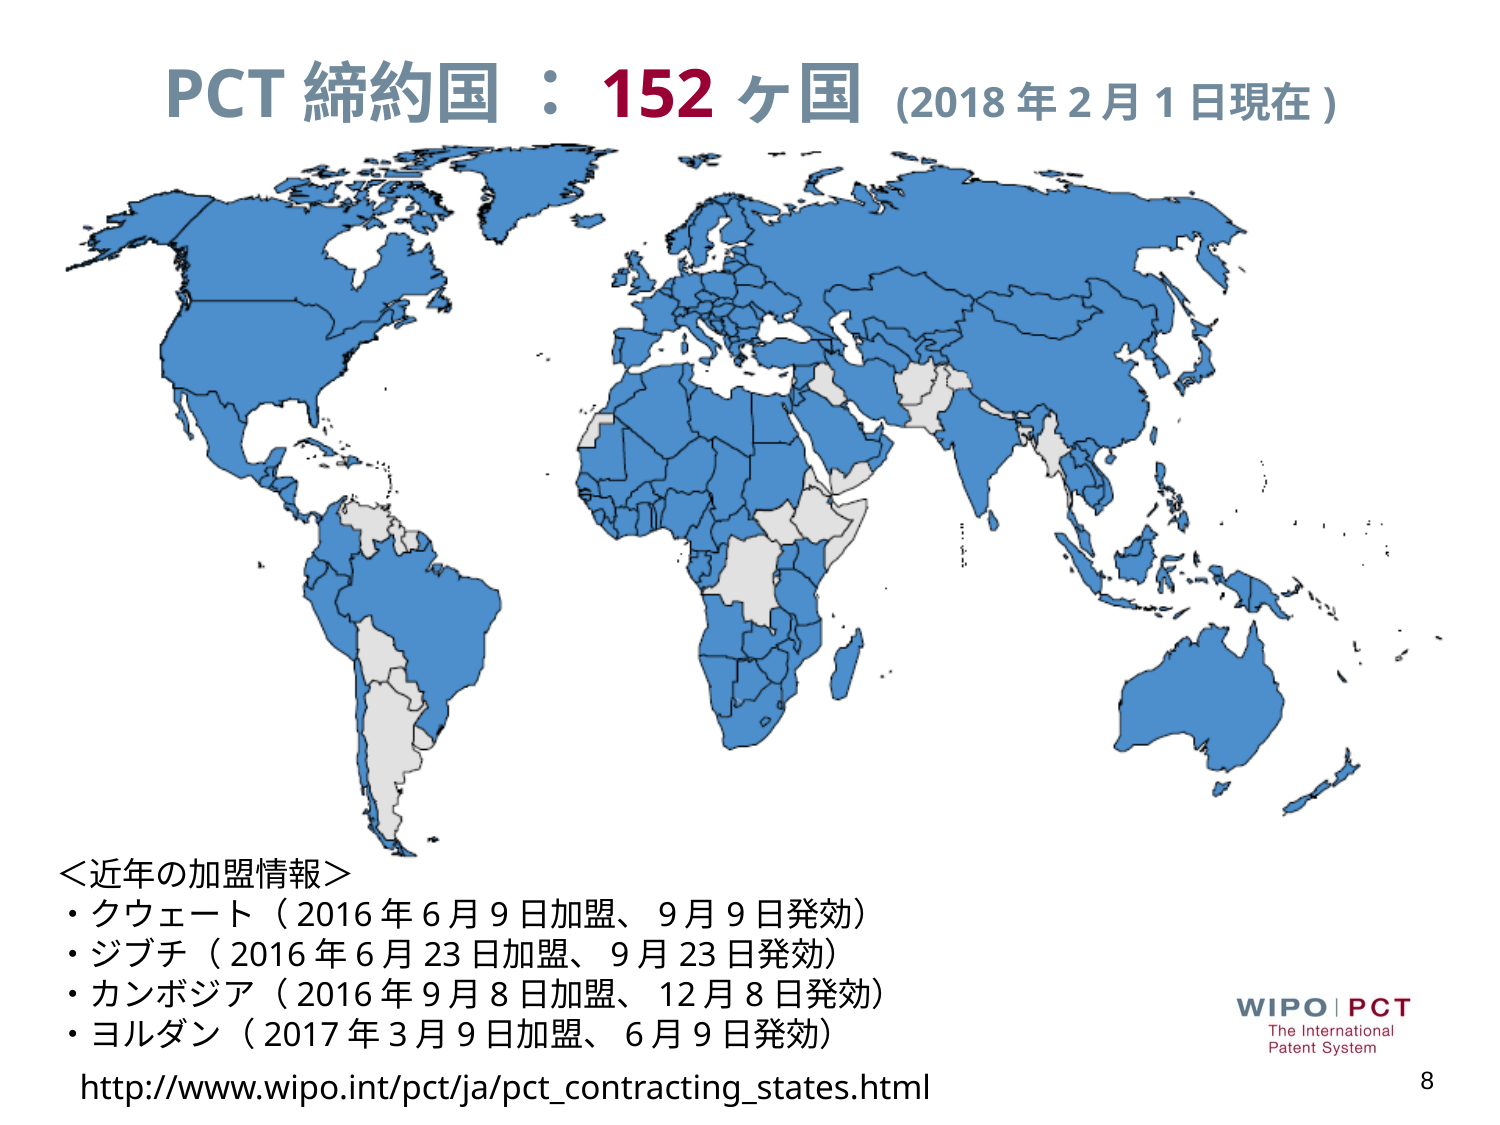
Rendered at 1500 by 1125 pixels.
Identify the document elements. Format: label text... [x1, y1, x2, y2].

text_box ＜近年の加盟情報＞ ・クウェート（2016年6月9日加盟、9月9日発効） ・ジブチ（2016年6月23日加盟、9月23日発効） ・カンボジア（2016年9月8日加盟、12月8日発効） ・ヨルダン（2017年3月9日加盟、6月9日発効） [41, 845, 951, 1061]
text_box http://www.wipo.int/pct/ja/pct_contracting_states.html [64, 1058, 1164, 1114]
picture [0, 0, 1500, 1125]
title PCT締約国 ：152ヶ国 (2018年2月1日現在) [75, 0, 1425, 123]
